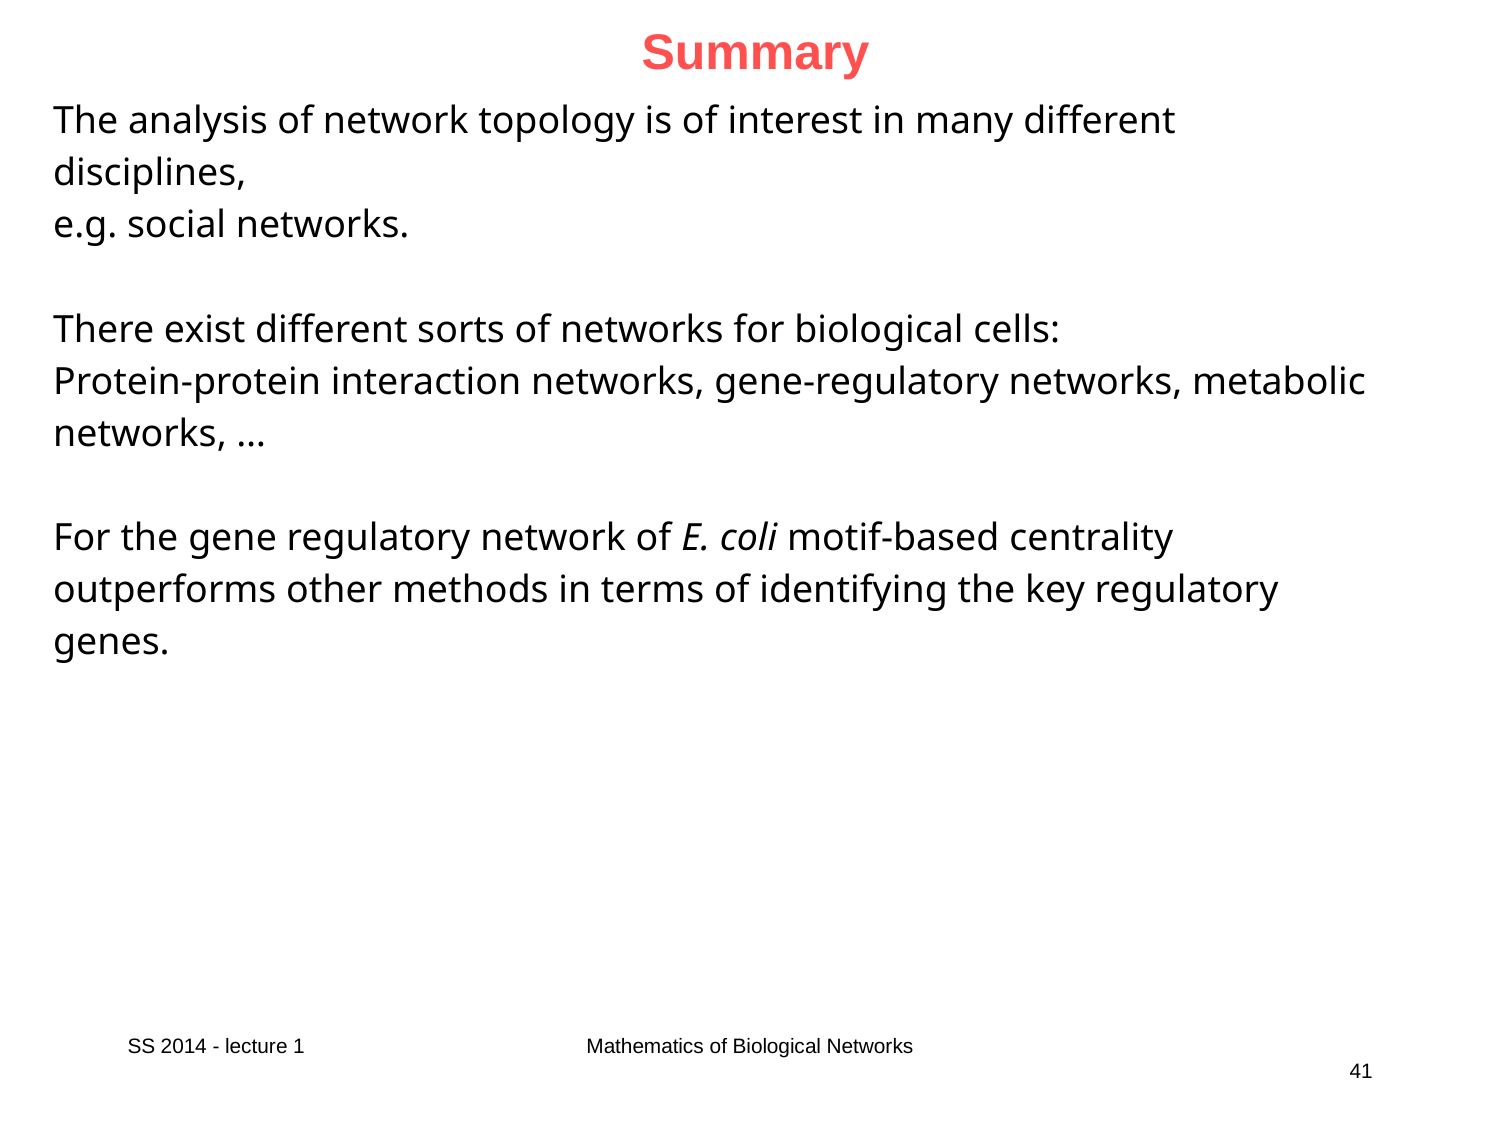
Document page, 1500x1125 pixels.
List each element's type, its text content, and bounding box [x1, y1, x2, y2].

title Summary [113, 0, 1398, 102]
slide_number SS 2014 - lecture 1 [112, 1024, 426, 1101]
text_box The analysis of network topology is of interest in many different disciplines, e.g. social networks. There exist different sorts of networks for biological cells: Protein-protein interaction networks, gene-regulatory networks, metabolic networks, … For the gene regulatory network of E. coli motif-based centrality outperforms other methods in terms of identifying the key regulatory genes. [53, 89, 1373, 663]
footer Mathematics of Biological Networks [512, 1024, 988, 1101]
slide_number 41 [1074, 1024, 1388, 1101]
